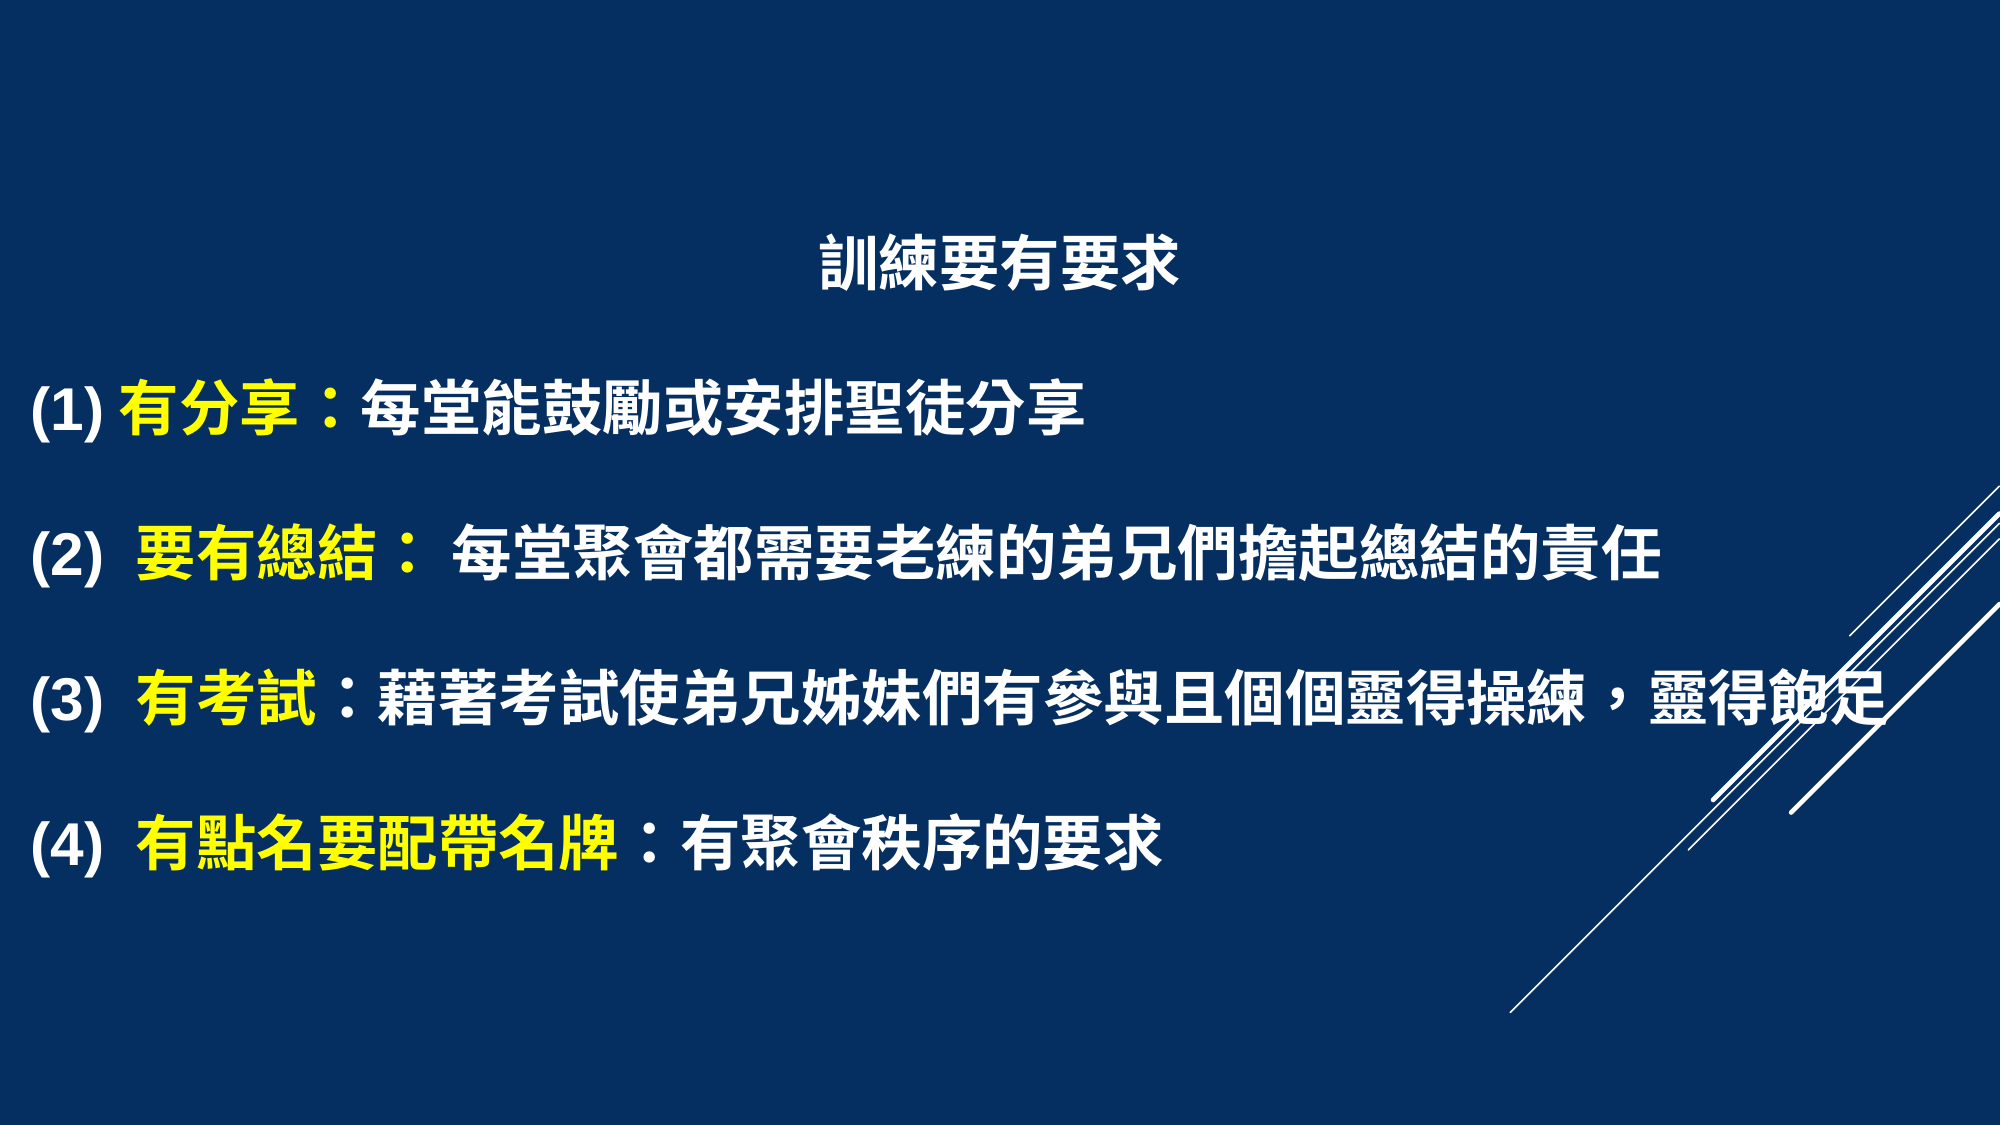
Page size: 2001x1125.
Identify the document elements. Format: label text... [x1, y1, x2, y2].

text_box 訓練要有要求 (1)有分享：每堂能鼓勵或安排聖徒分享 (2) 要有總結： 每堂聚會都需要老練的弟兄們擔起總結的責任 (3) 有考試：藉著考試使弟兄姊妹們有參與且個個靈得操練，靈得飽足 (4) 有點名要配帶名牌：有聚會秩序的要求 [15, 218, 1985, 958]
